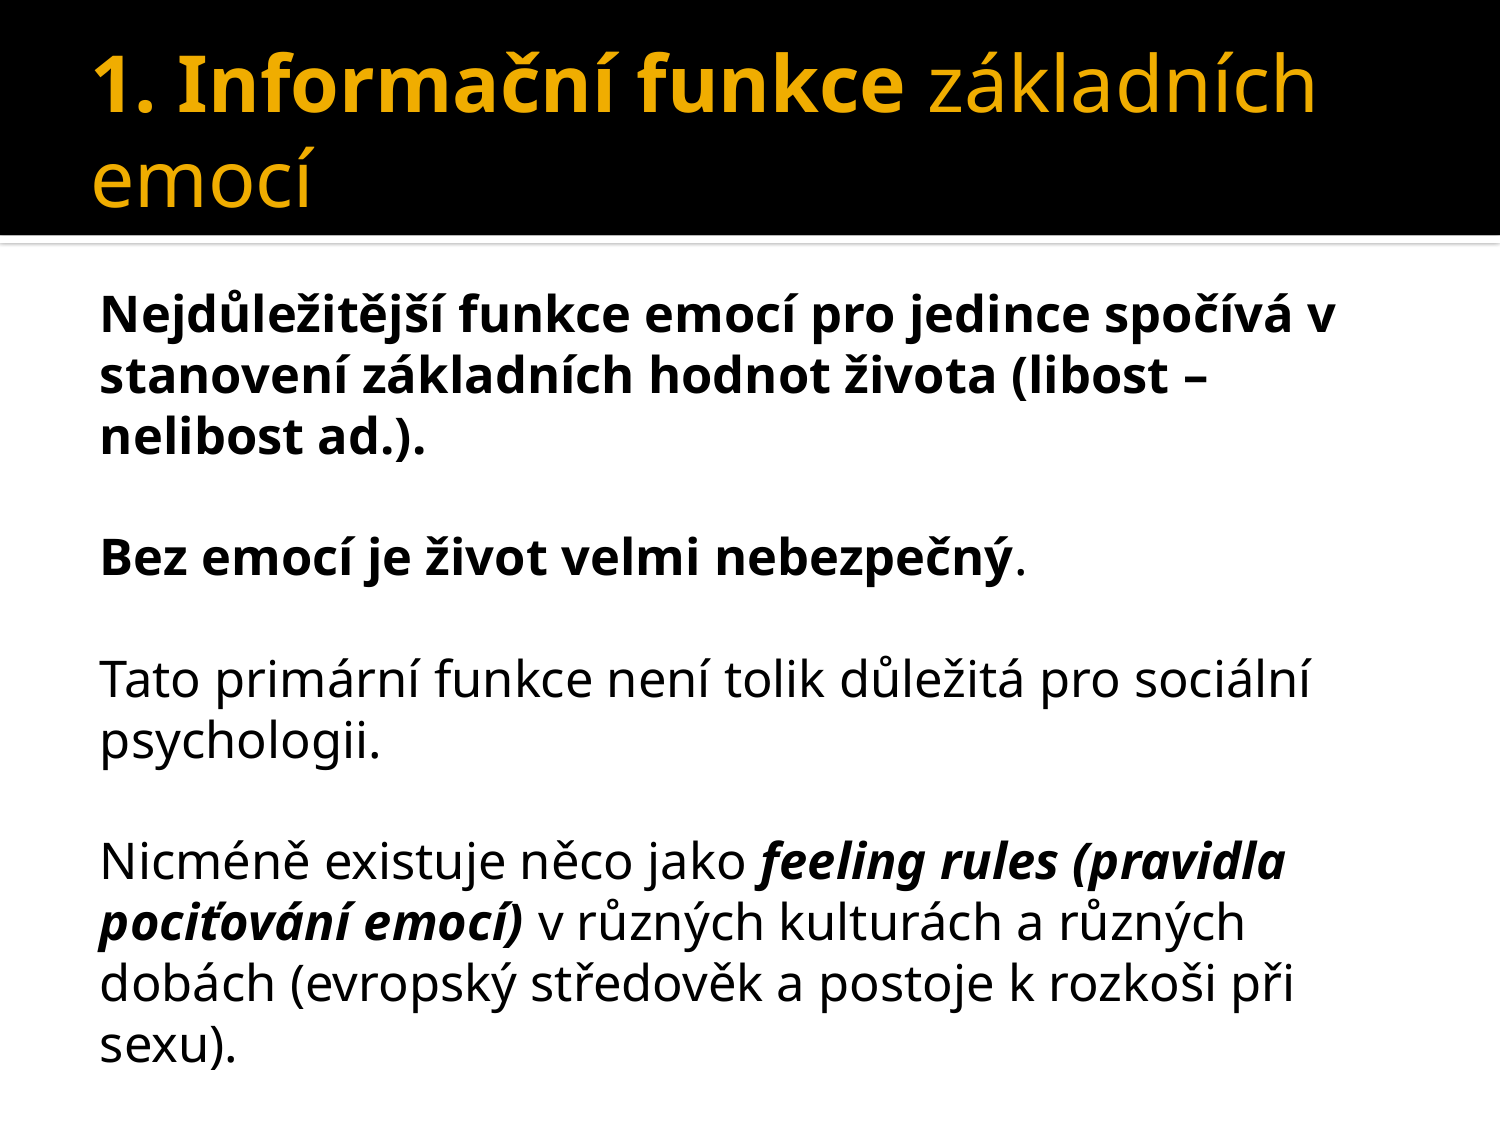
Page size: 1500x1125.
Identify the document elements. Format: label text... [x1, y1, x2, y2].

title 1. Informační funkce základních emocí [75, 25, 1425, 231]
list Nejdůležitější funkce emocí pro jedince spočívá v stanovení základních hodnot života (libost – nelibost ad.). Bez emocí je život velmi nebezpečný. Tato primární funkce není tolik důležitá pro sociální psychologii. Nicméně existuje něco jako feeling rules (pravidla pociťování emocí) v různých kulturách a různých dobách (evropský středověk a postoje k rozkoši při sexu). [75, 267, 1425, 1083]
